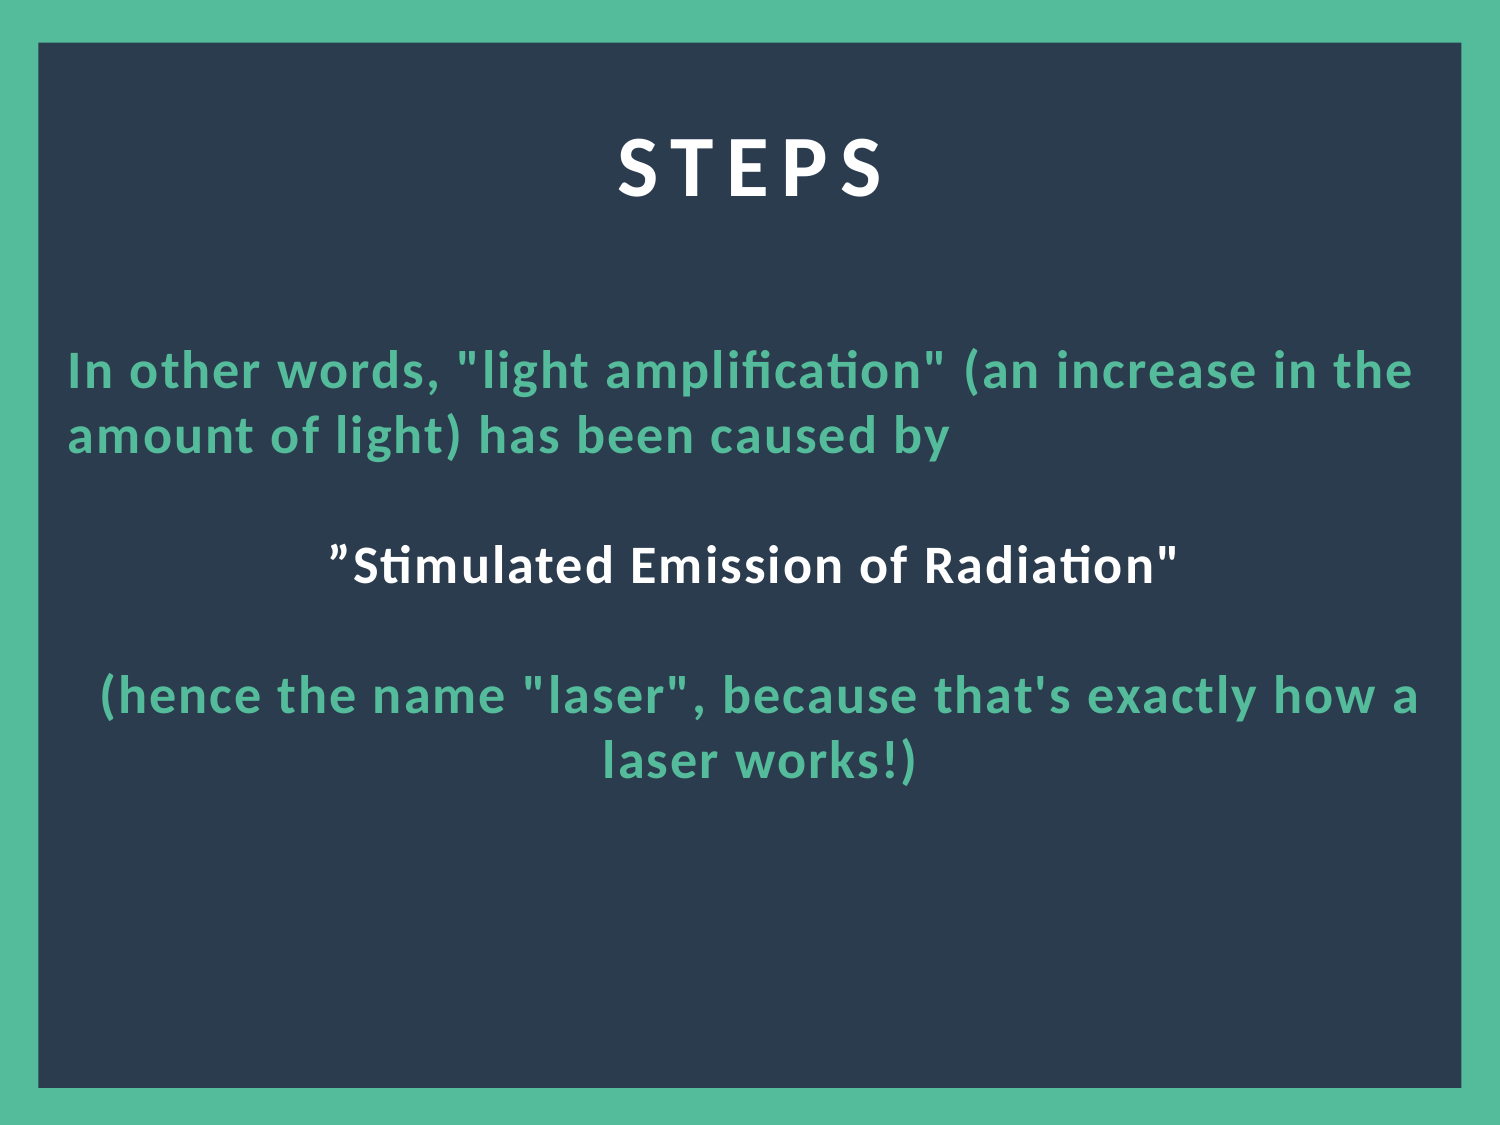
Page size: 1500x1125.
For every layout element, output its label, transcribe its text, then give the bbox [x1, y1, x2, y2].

text_box [38, 42, 1462, 101]
text_box In other words, "light amplification" (an increase in the amount of light) has been caused by ”Stimulated Emission of Radiation" (hence the name "laser", because that's exactly how a laser works!) [53, 327, 1471, 1125]
text_box [38, 222, 1462, 1088]
text_box STEPS [38, 101, 1462, 222]
